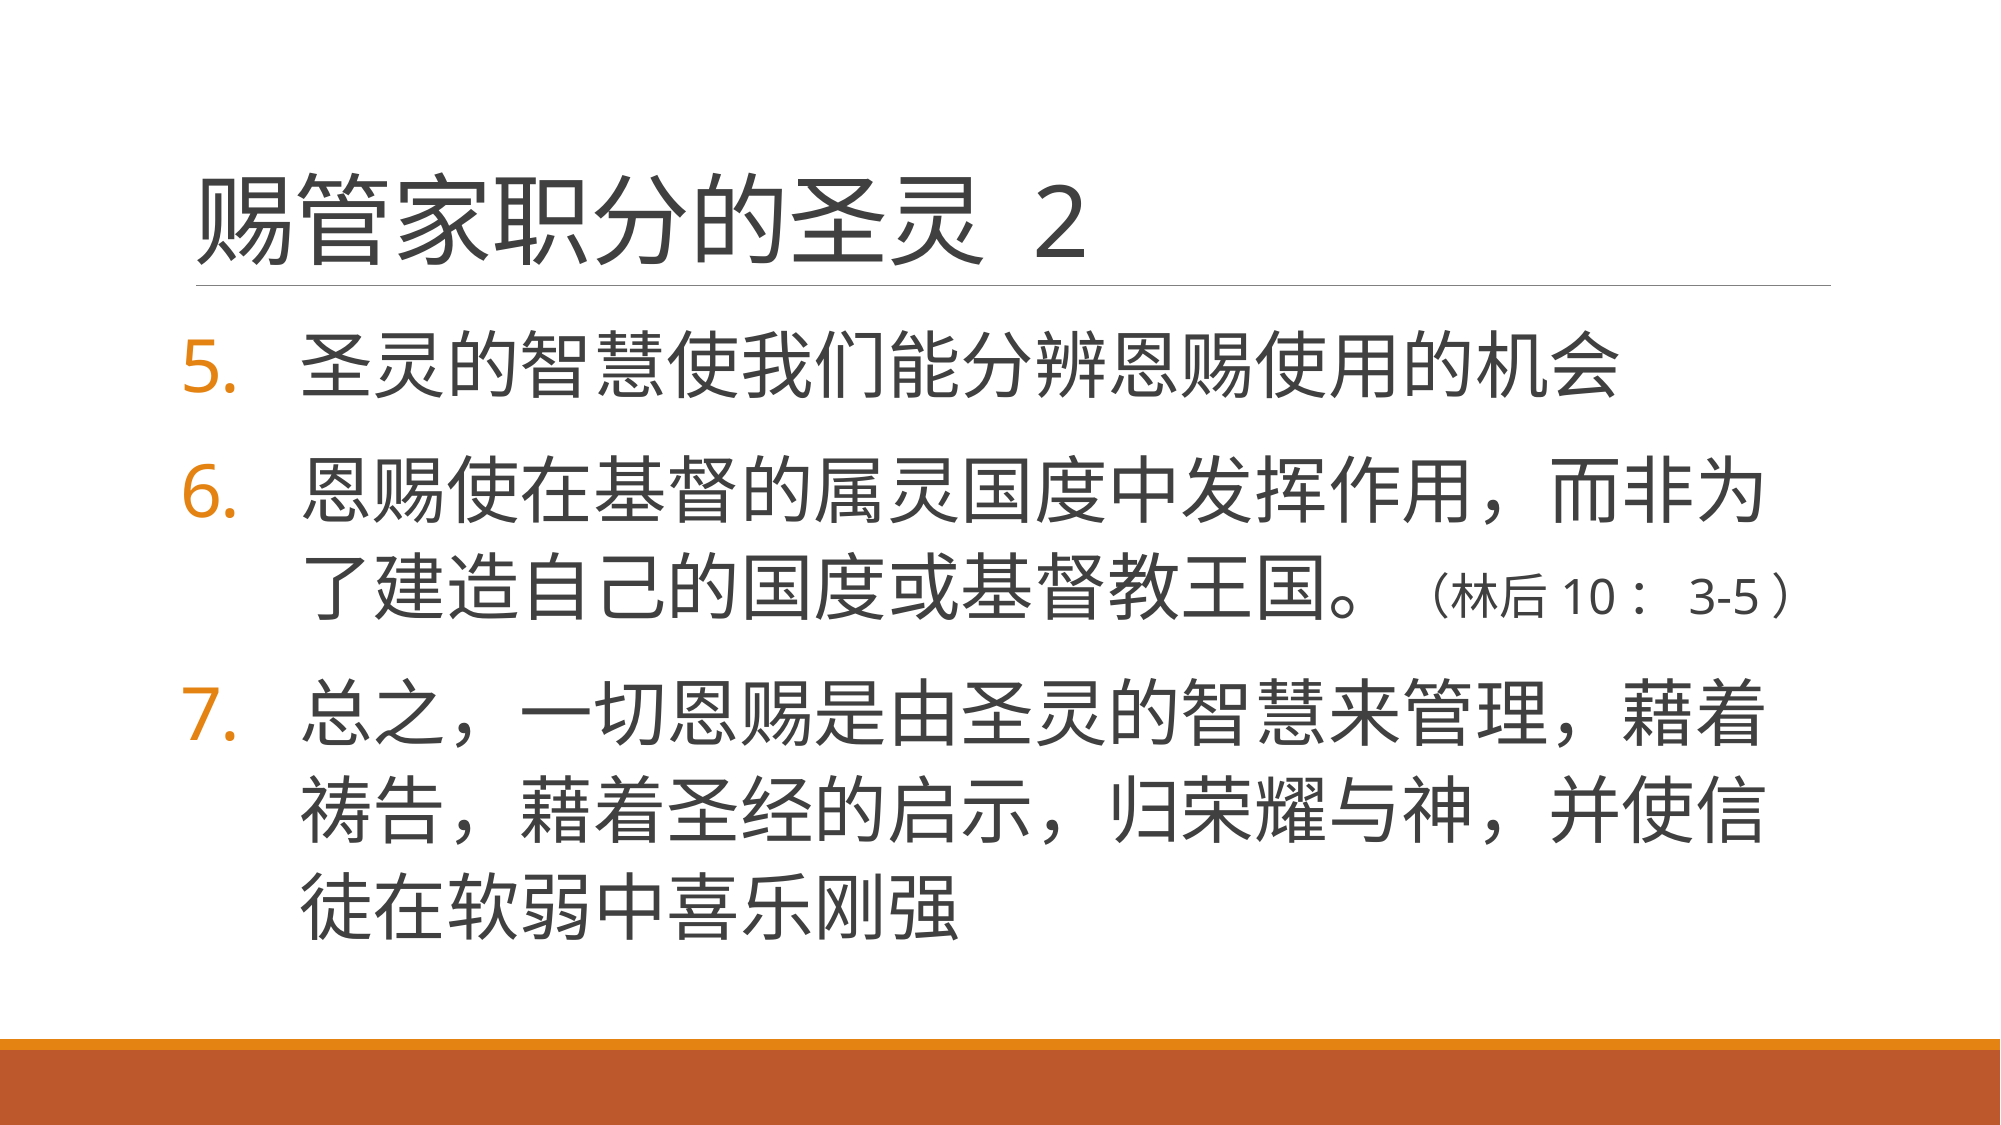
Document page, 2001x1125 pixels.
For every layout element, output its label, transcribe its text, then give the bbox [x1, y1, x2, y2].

list 圣灵的智慧使我们能分辨恩赐使用的机会 恩赐使在基督的属灵国度中发挥作用，而非为了建造自己的国度或基督教王国。（林后10：3-5） 总之，一切恩赐是由圣灵的智慧来管理，藉着祷告，藉着圣经的启示，归荣耀与神，并使信徒在软弱中喜乐刚强 [180, 302, 1830, 963]
title 赐管家职分的圣灵 2 [180, 47, 1830, 285]
